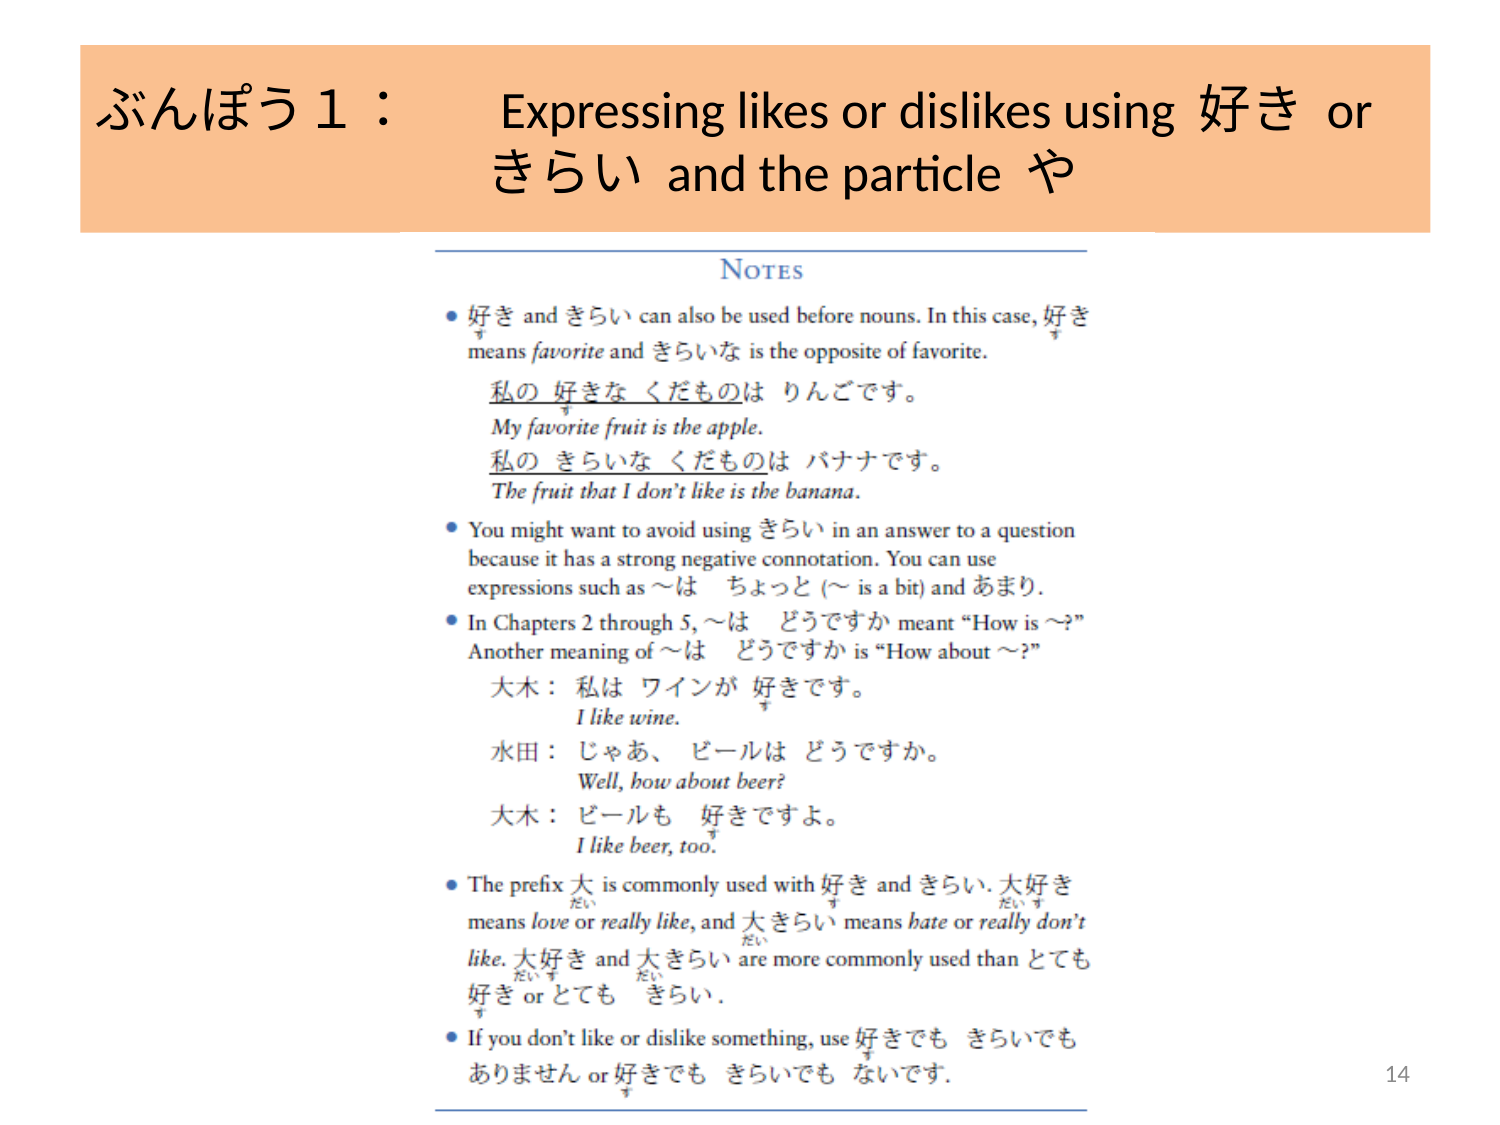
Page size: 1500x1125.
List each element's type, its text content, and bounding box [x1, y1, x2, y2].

title ぶんぽう１： Expressing likes or dislikes using 好き or きらい and the particle や [80, 45, 1431, 233]
picture [400, 232, 1156, 1125]
slide_number 14 [1160, 1042, 1425, 1103]
